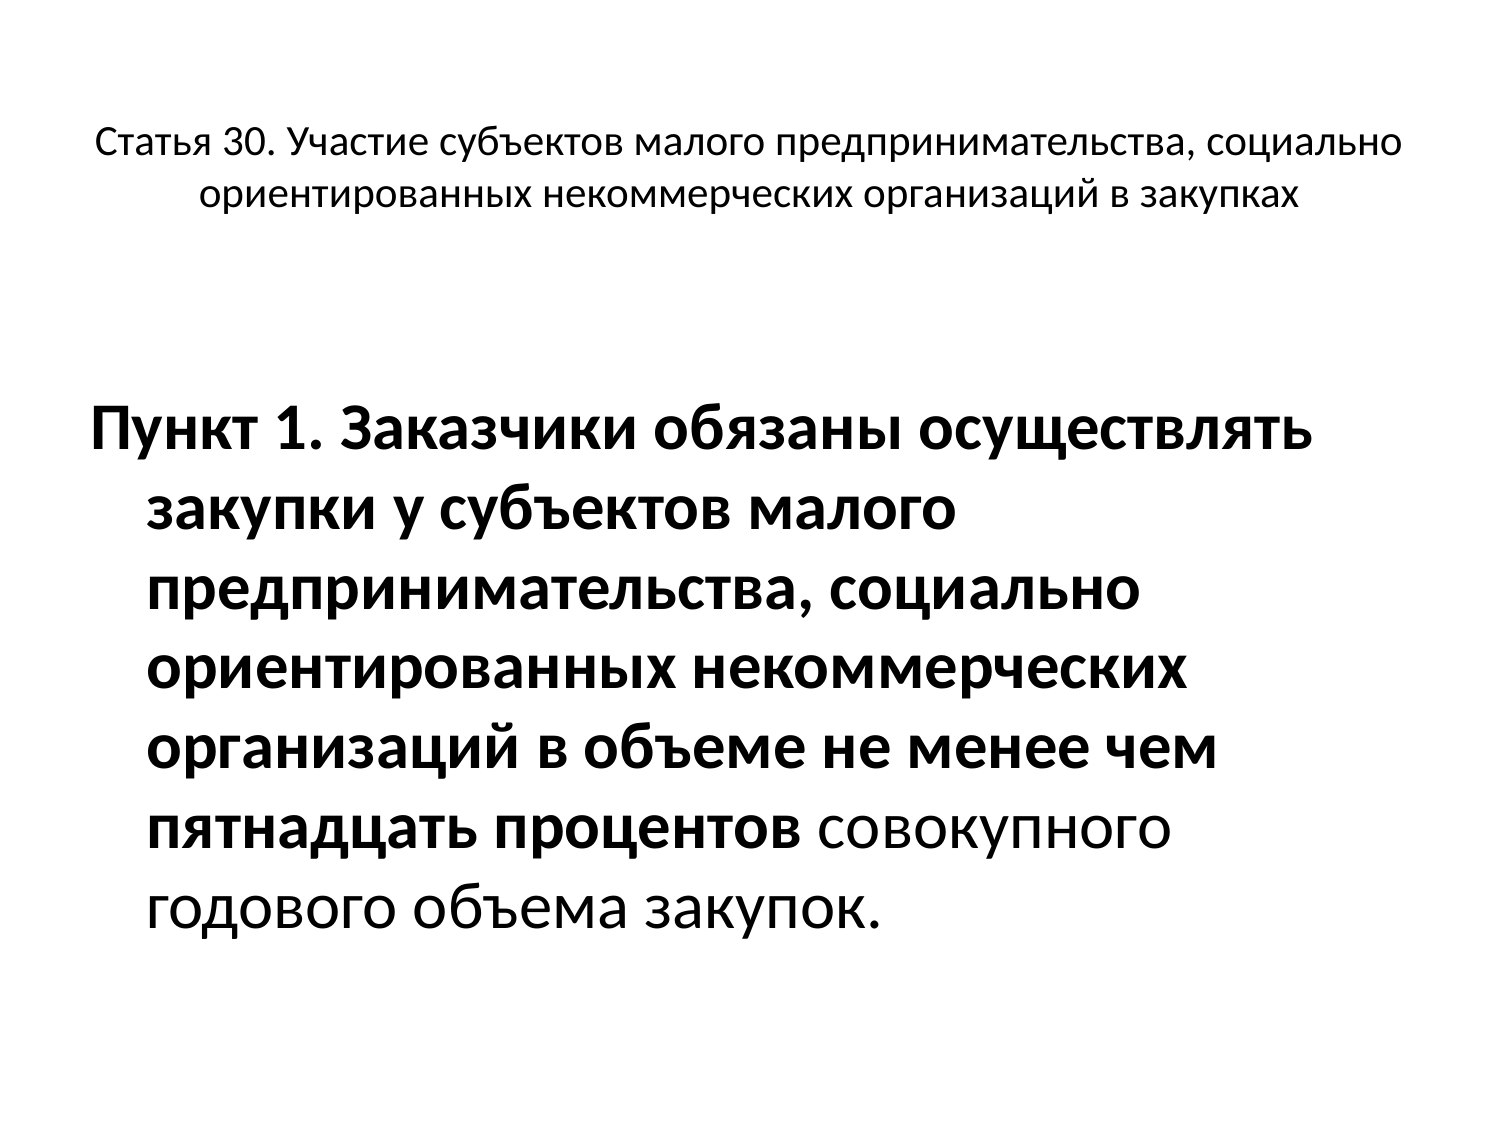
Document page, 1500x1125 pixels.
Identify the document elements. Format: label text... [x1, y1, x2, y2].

list Пункт 1. Заказчики обязаны осуществлять закупки у субъектов малого предпринимательства, социально ориентированных некоммерческих организаций в объеме не менее чем пятнадцать процентов совокупного годового объема закупок. [75, 375, 1425, 1005]
title Статья 30. Участие субъектов малого предпринимательства, социально ориентированных некоммерческих организаций в закупках [75, 45, 1425, 305]
